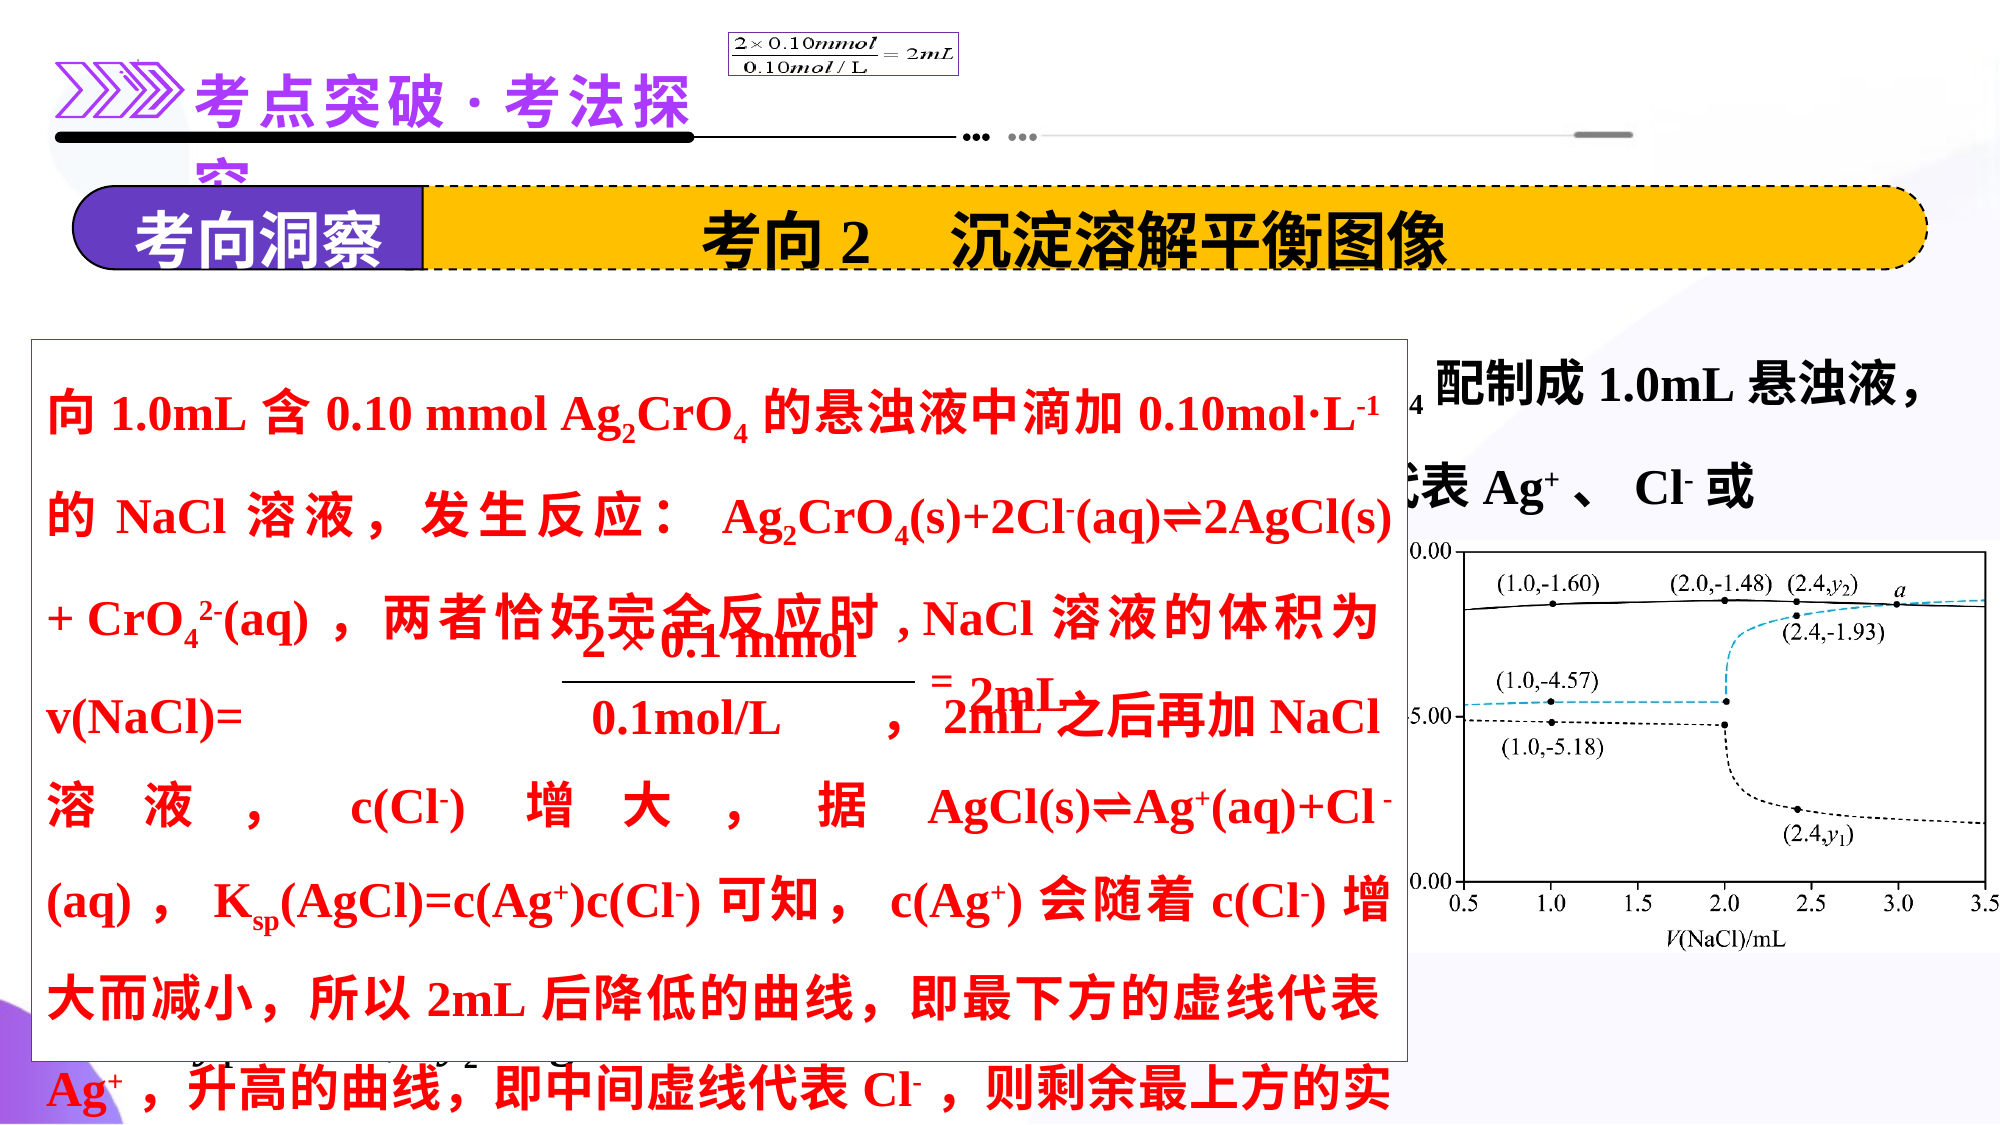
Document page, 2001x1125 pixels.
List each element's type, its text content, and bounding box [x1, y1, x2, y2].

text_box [534, 789, 806, 967]
text_box 下列叙述正确的是( ) A．交点a处：c(Na+)=2c(Cl-) B． C．V≤2.0mL 时， 不变 D．y1=-7.82，y2= -lg34 [72, 1062, 959, 1082]
text_box 【例2】(2024·全国甲卷，7，3分)将0.10 mmol Ag2CrO4配制成1.0mL悬浊液，向其中滴加0.10mol·L-1的NaCl溶液。lg[cM/( mol·L-1)](M代表Ag+、Cl-或CrO42-)随加入NaCl溶液体积(V)的变化关系如图所示。 [79, 310, 1935, 540]
text_box [959, 958, 2000, 1125]
text_box 考向2 沉淀溶解平衡图像 [700, 186, 1450, 277]
text_box 向1.0mL含0.10 mmol Ag2CrO4的悬浊液中滴加0.10mol·L-1的NaCl溶液，发生反应：Ag2CrO4(s)+2Cl-(aq)⇌2AgCl(s)+ CrO42-(aq)，两者恰好完全反应时, NaCl溶液的体积为v(NaCl)= ，2mL之后再加NaCl溶液，c(Cl-)增大，据AgCl(s)⇌Ag+(aq)+Cl -(aq)，Ksp(AgCl)=c(Ag+)c(Cl-)可知，c(Ag+)会随着c(Cl-)增大而减小，所以2mL后降低的曲线，即最下方的虚线代表Ag+，升高的曲线，即中间虚线代表Cl-，则剩余最上方的实线为CrO42-曲线。 [31, 339, 1408, 1062]
picture [0, 0, 2001, 1125]
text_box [561, 600, 1184, 753]
